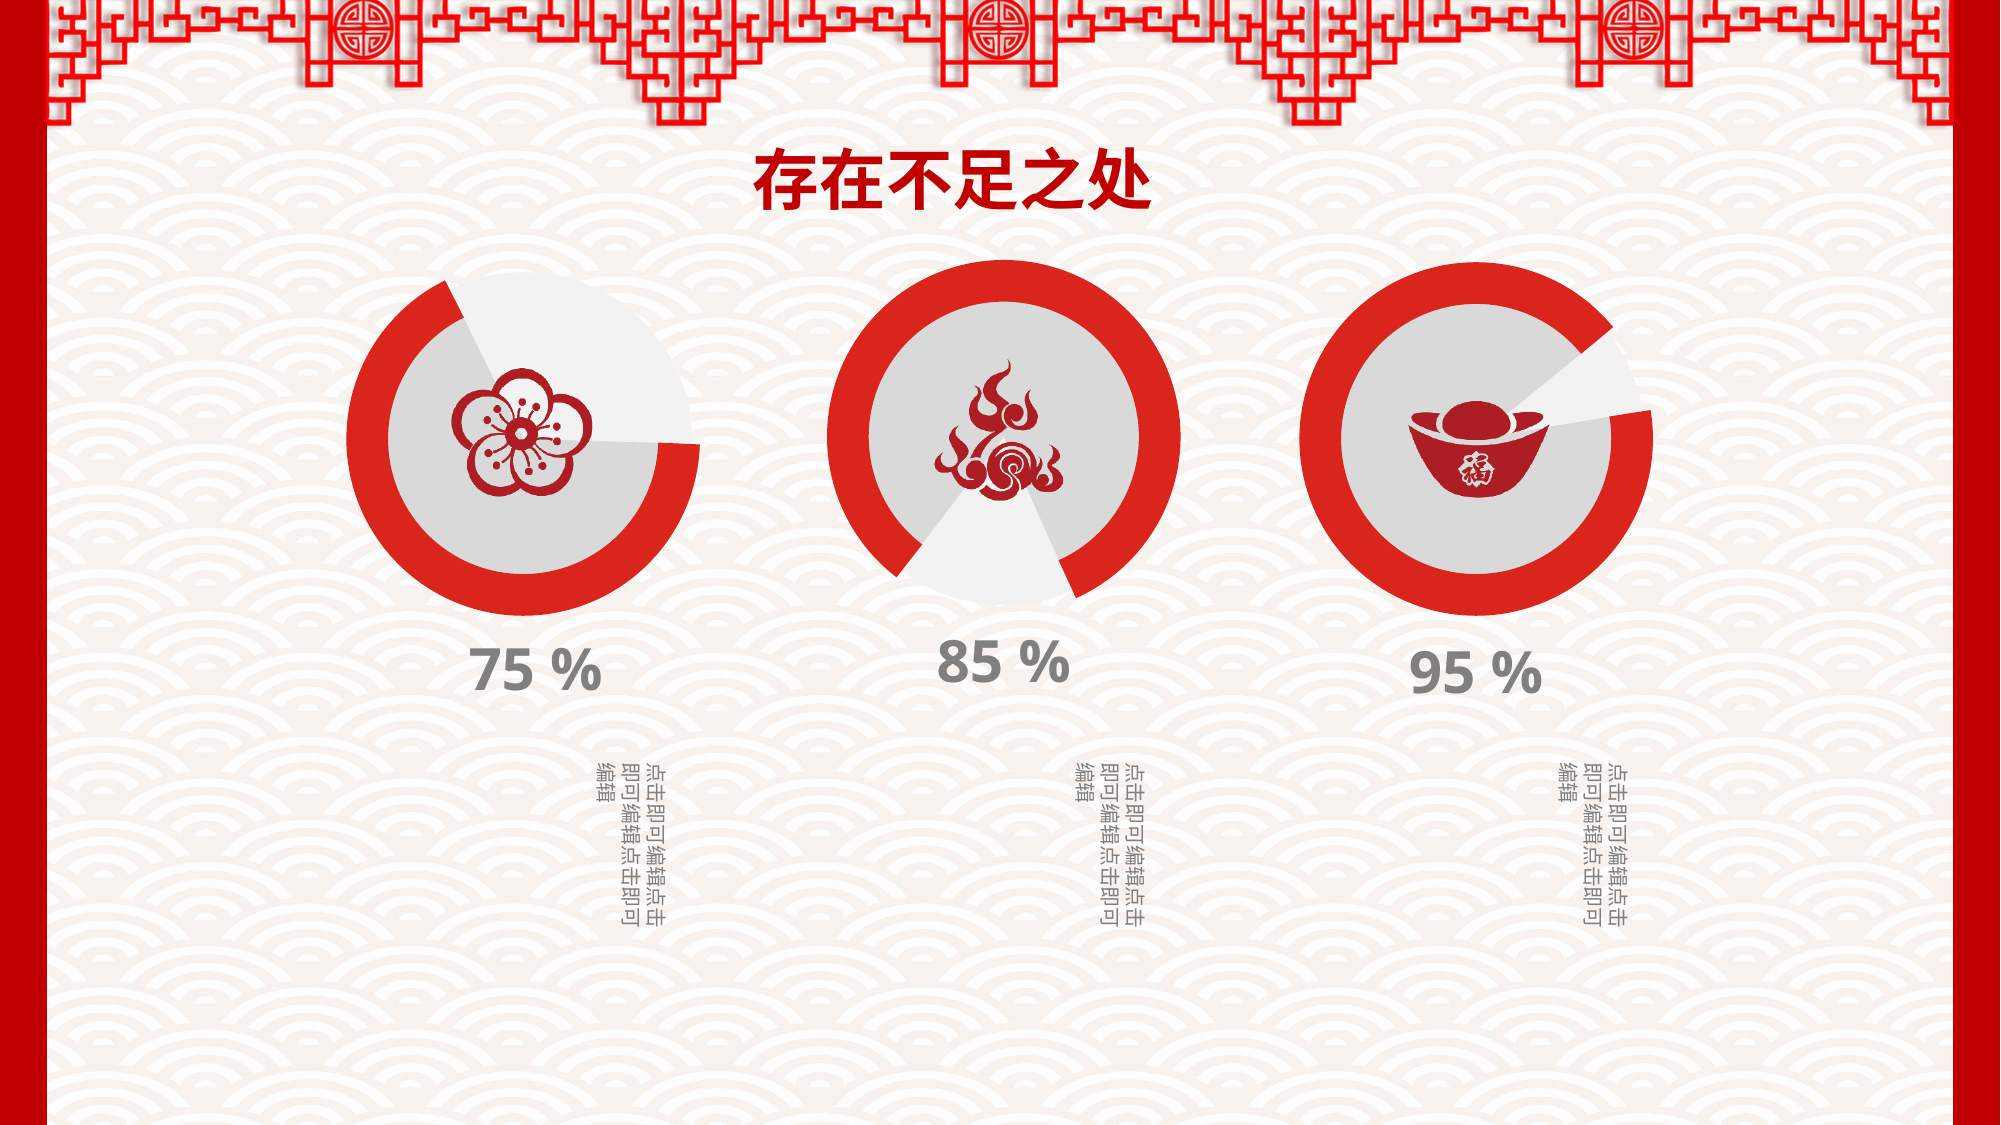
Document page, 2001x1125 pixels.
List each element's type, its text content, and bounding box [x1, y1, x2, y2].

text_box 85 % [906, 609, 1101, 710]
picture [46, 0, 1954, 1125]
text_box 75 % [438, 616, 633, 717]
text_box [1307, 269, 1646, 608]
text_box 存在不足之处 [737, 131, 1169, 226]
text_box [1952, 0, 2000, 1125]
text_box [354, 272, 693, 610]
text_box [0, 0, 48, 1125]
text_box 点击即可编辑点击即可编辑点击即可编辑 [1050, 747, 1156, 945]
text_box 95 % [1378, 620, 1574, 721]
text_box 点击即可编辑点击即可编辑点击即可编辑 [1533, 747, 1639, 945]
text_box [835, 267, 1173, 605]
text_box 点击即可编辑点击即可编辑点击即可编辑 [571, 747, 678, 945]
